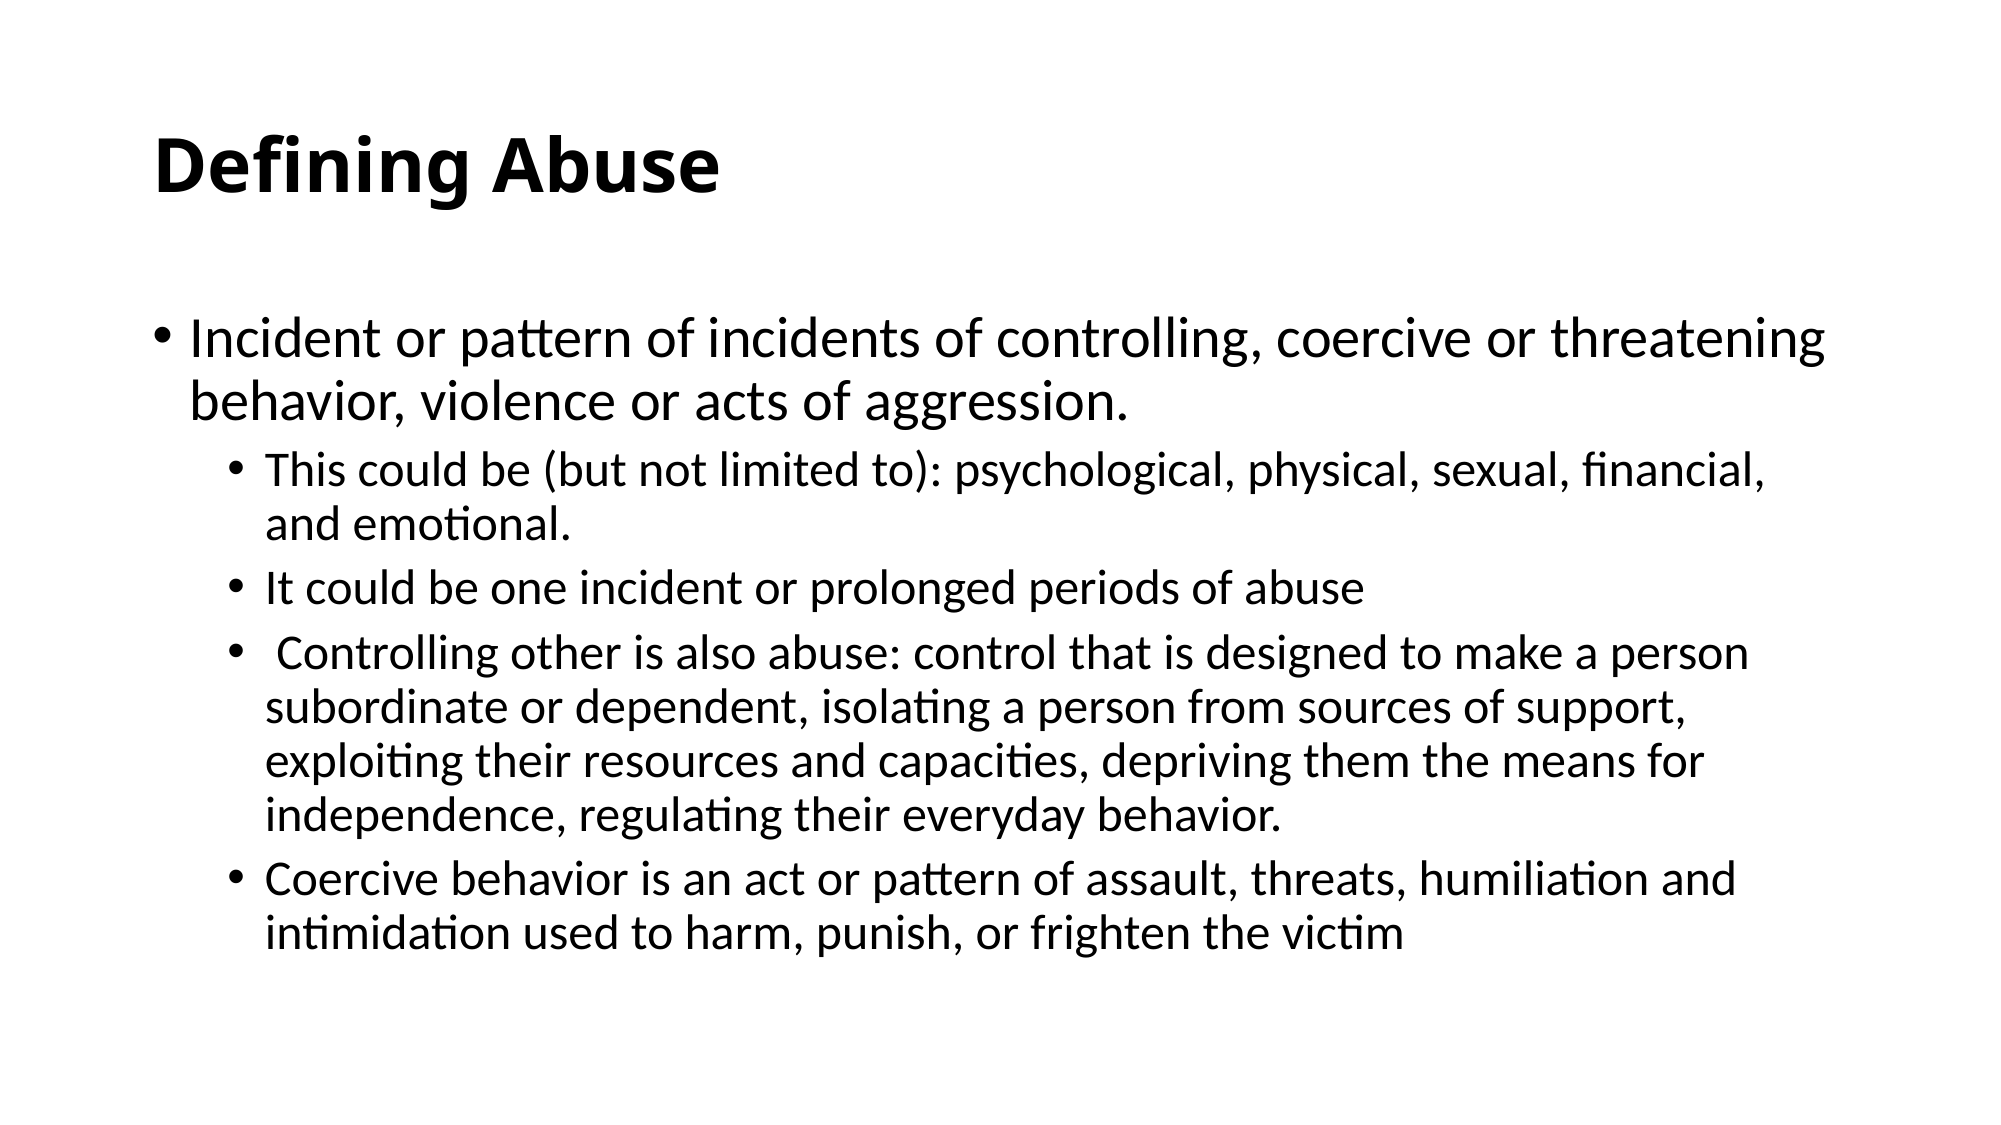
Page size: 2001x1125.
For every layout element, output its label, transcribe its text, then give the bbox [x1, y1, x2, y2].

title Defining Abuse [137, 59, 1863, 278]
list Incident or pattern of incidents of controlling, coercive or threatening behavior, violence or acts of aggression. This could be (but not limited to): psychological, physical, sexual, financial, and emotional. It could be one incident or prolonged periods of abuse Controlling other is also abuse: control that is designed to make a person subordinate or dependent, isolating a person from sources of support, exploiting their resources and capacities, depriving them the means for independence, regulating their everyday behavior. Coercive behavior is an act or pattern of assault, threats, humiliation and intimidation used to harm, punish, or frighten the victim [137, 299, 1863, 1014]
